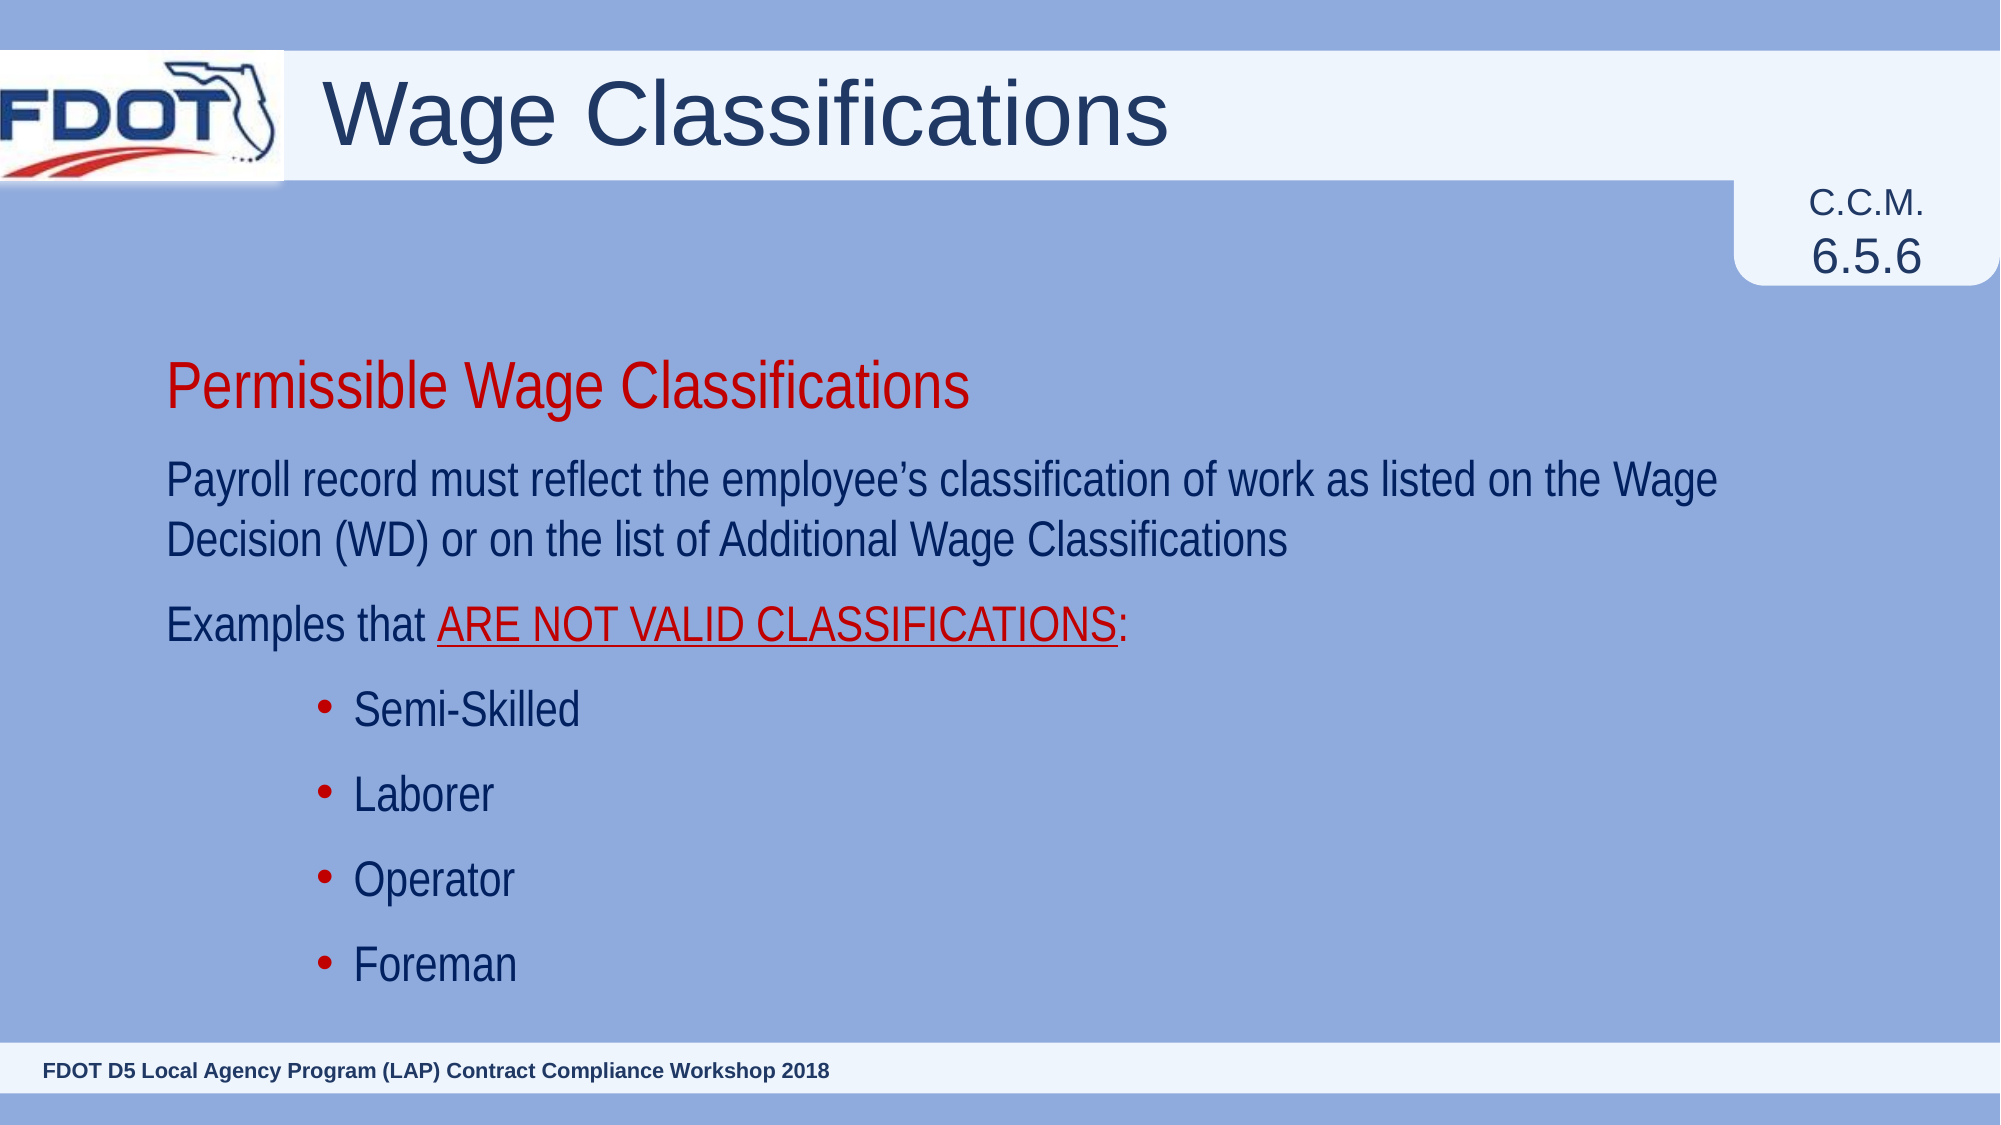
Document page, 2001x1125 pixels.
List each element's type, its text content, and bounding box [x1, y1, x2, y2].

list Permissible Wage Classifications Payroll record must reflect the employee’s classification of work as listed on the Wage Decision (WD) or on the list of Additional Wage Classifications Examples that ARE NOT VALID CLASSIFICATIONS: Semi-Skilled Laborer Operator Foreman [150, 334, 1876, 1048]
slide_number 98 [1412, 1042, 1863, 1103]
picture [0, 50, 284, 181]
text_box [1733, 101, 2000, 292]
title Wage Classifications [307, 50, 2000, 181]
